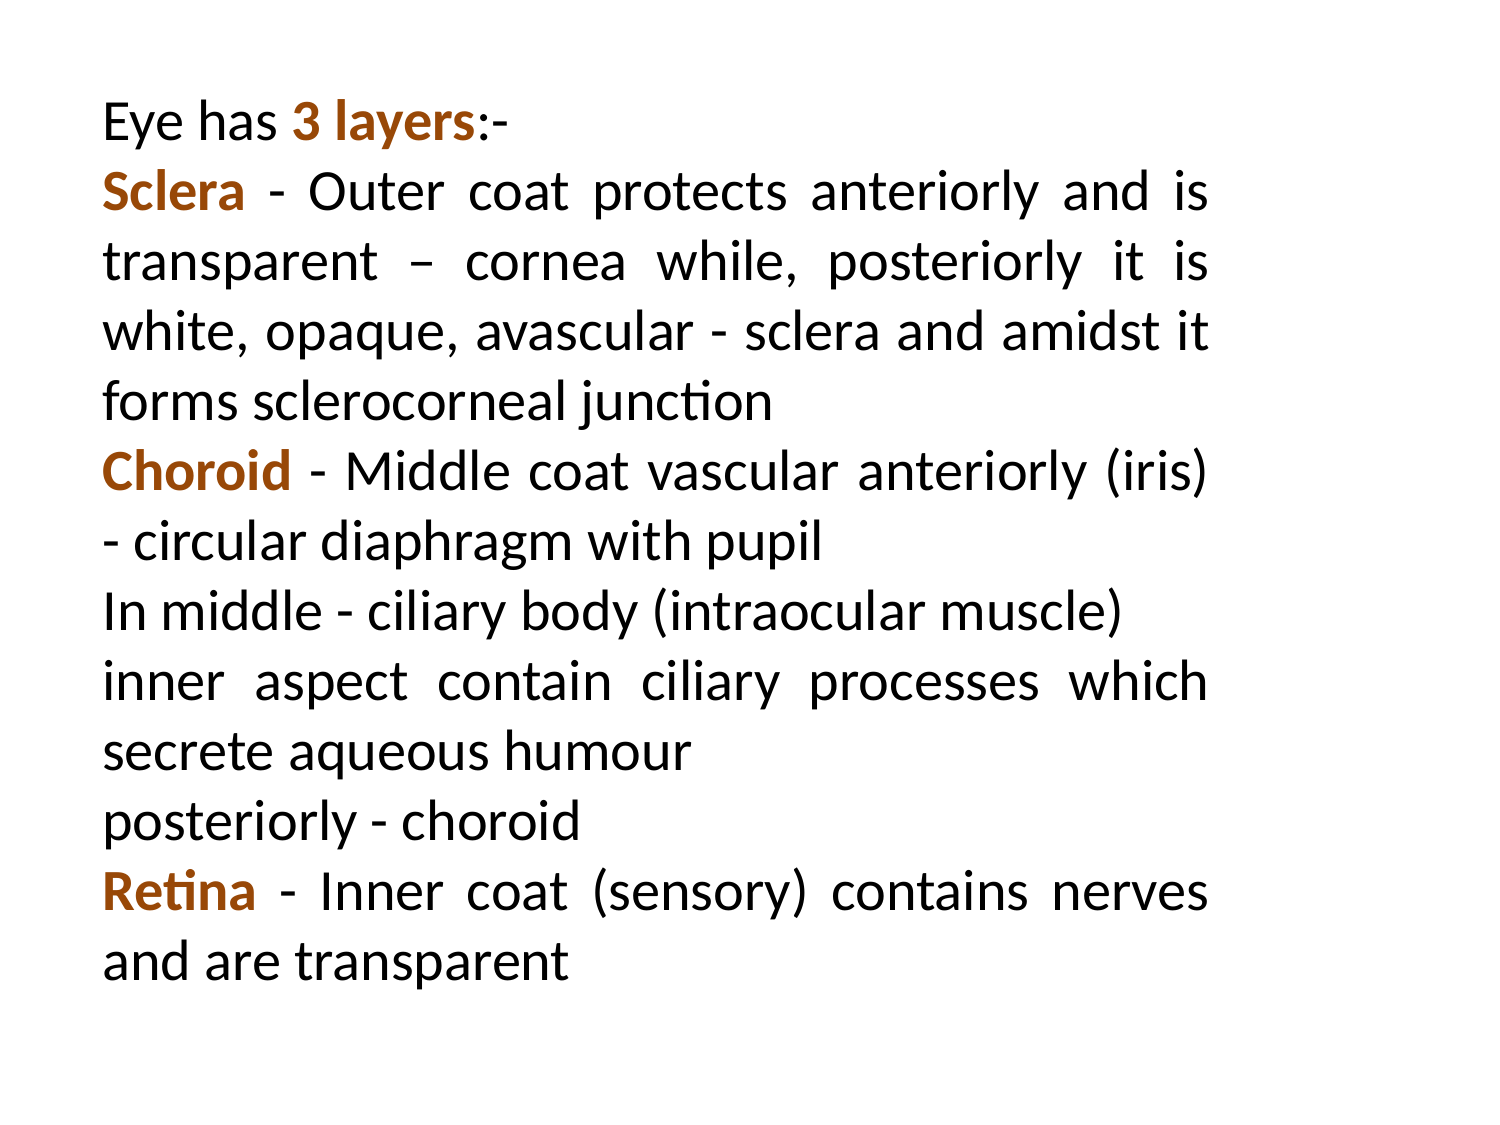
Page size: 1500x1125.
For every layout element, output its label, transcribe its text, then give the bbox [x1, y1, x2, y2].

text_box Eye has 3 layers:- Sclera - Outer coat protects anteriorly and is transparent – cornea while, posteriorly it is white, opaque, avascular - sclera and amidst it forms sclerocorneal junction Choroid - Middle coat vascular anteriorly (iris) - circular diaphragm with pupil In middle - ciliary body (intraocular muscle) inner aspect contain ciliary processes which secrete aqueous humour posteriorly - choroid Retina - Inner coat (sensory) contains nerves and are transparent [87, 75, 1225, 1000]
